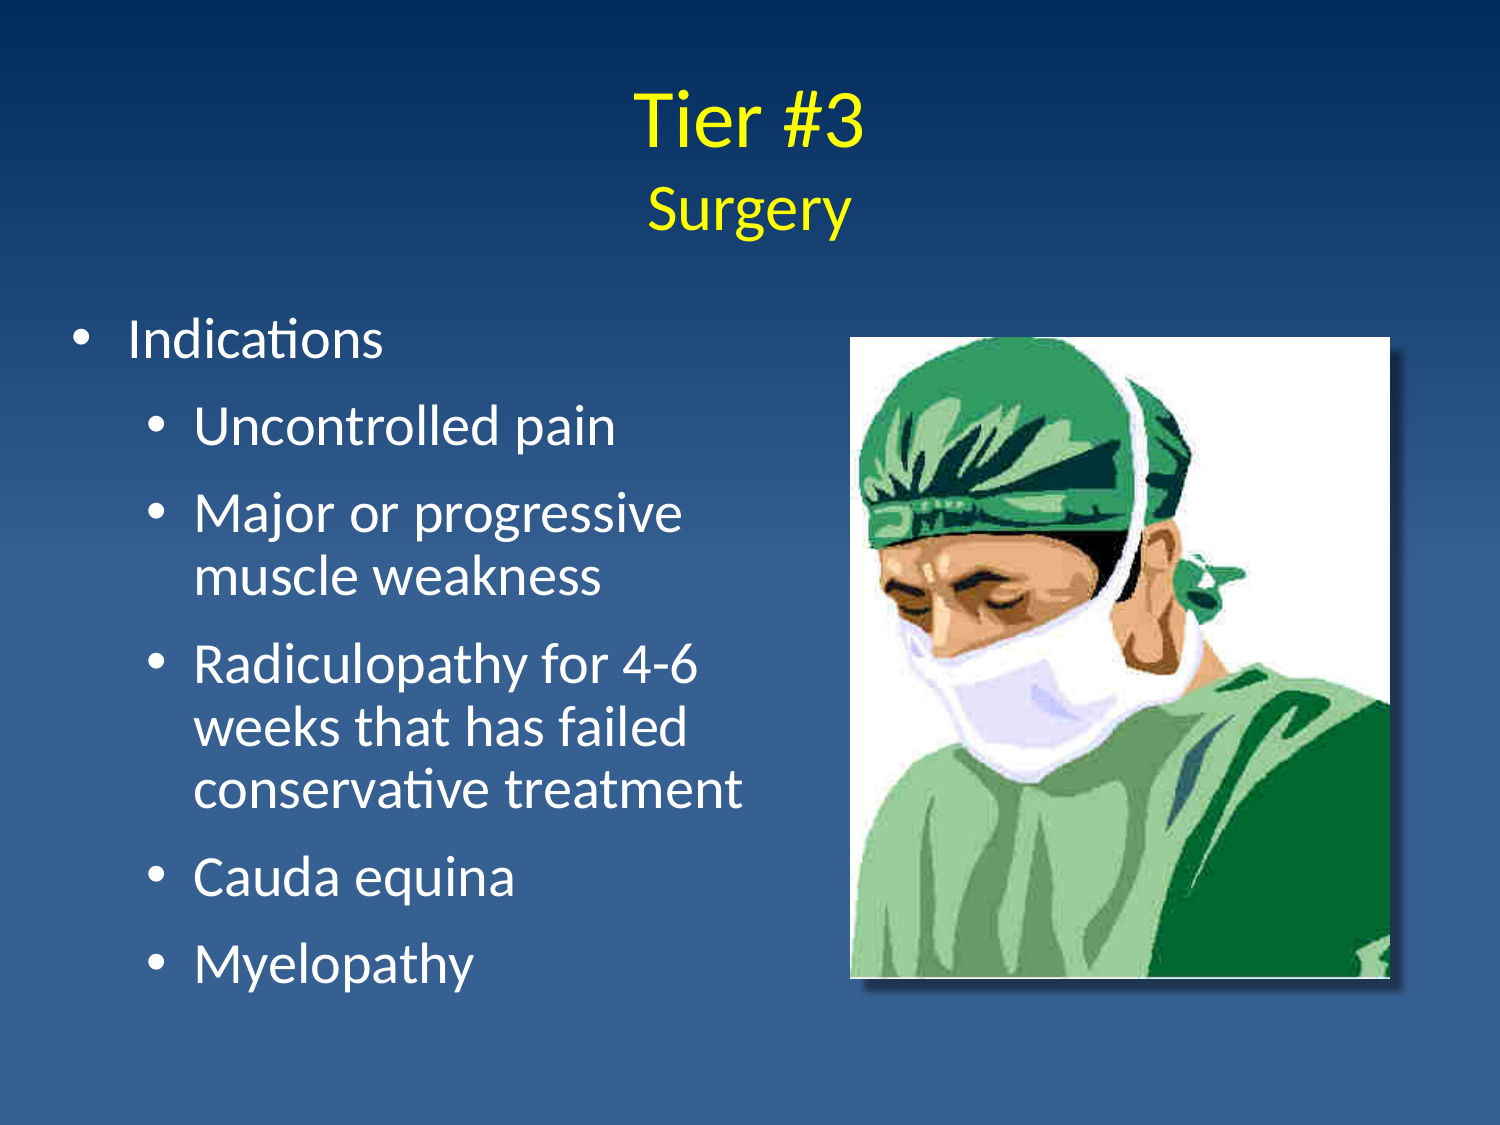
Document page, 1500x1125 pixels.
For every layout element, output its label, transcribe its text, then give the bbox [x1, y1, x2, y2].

title Tier #3 Surgery [75, 82, 1425, 225]
picture [849, 337, 1390, 979]
list Indications Uncontrolled pain Major or progressive muscle weakness Radiculopathy for 4-6 weeks that has failed conservative treatment Cauda equina Myelopathy [56, 300, 822, 1090]
